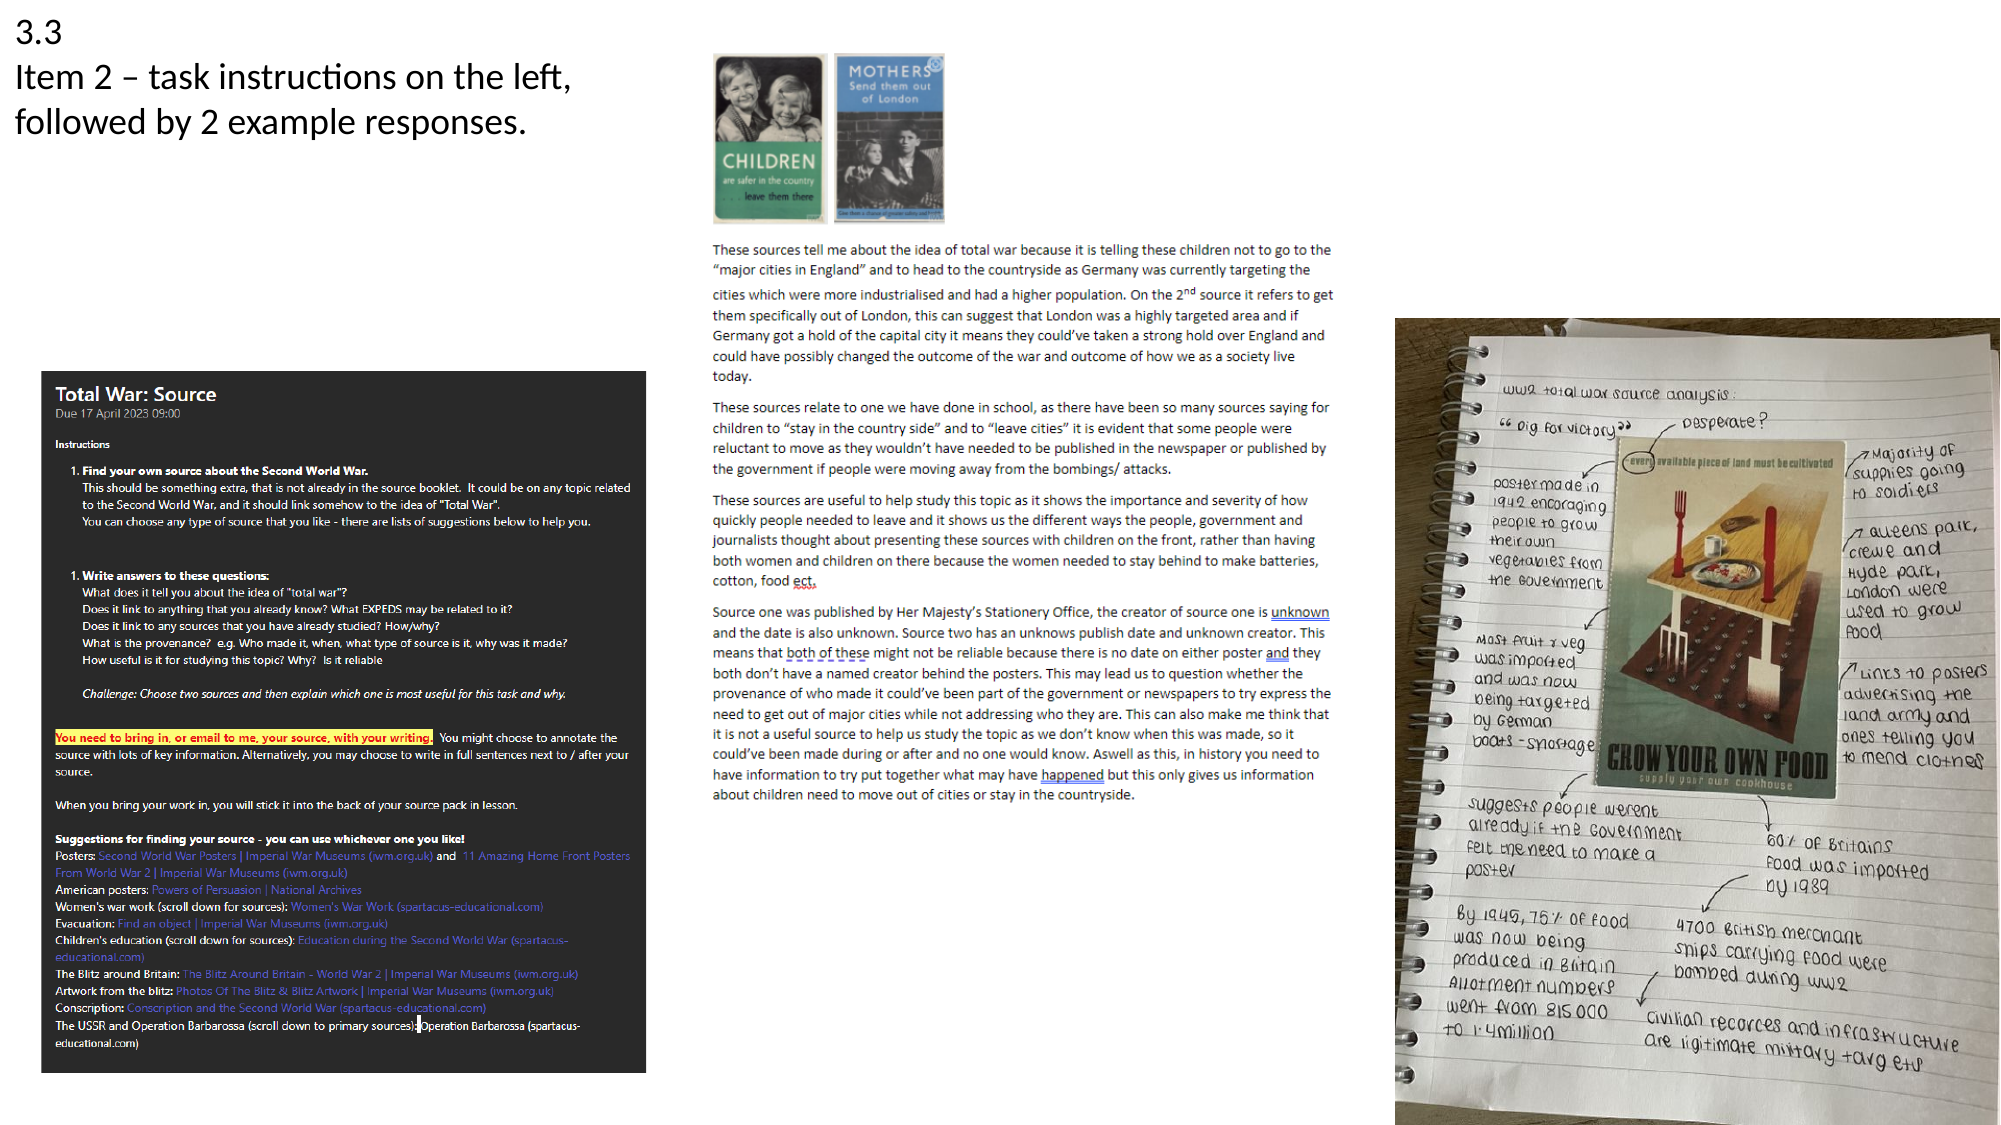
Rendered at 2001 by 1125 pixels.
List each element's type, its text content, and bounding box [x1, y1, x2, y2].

text_box 3.3 Item 2 – task instructions on the left, followed by 2 example responses. [0, 0, 674, 150]
picture [1395, 318, 2000, 1125]
picture [683, 45, 1358, 816]
picture [41, 371, 647, 1073]
